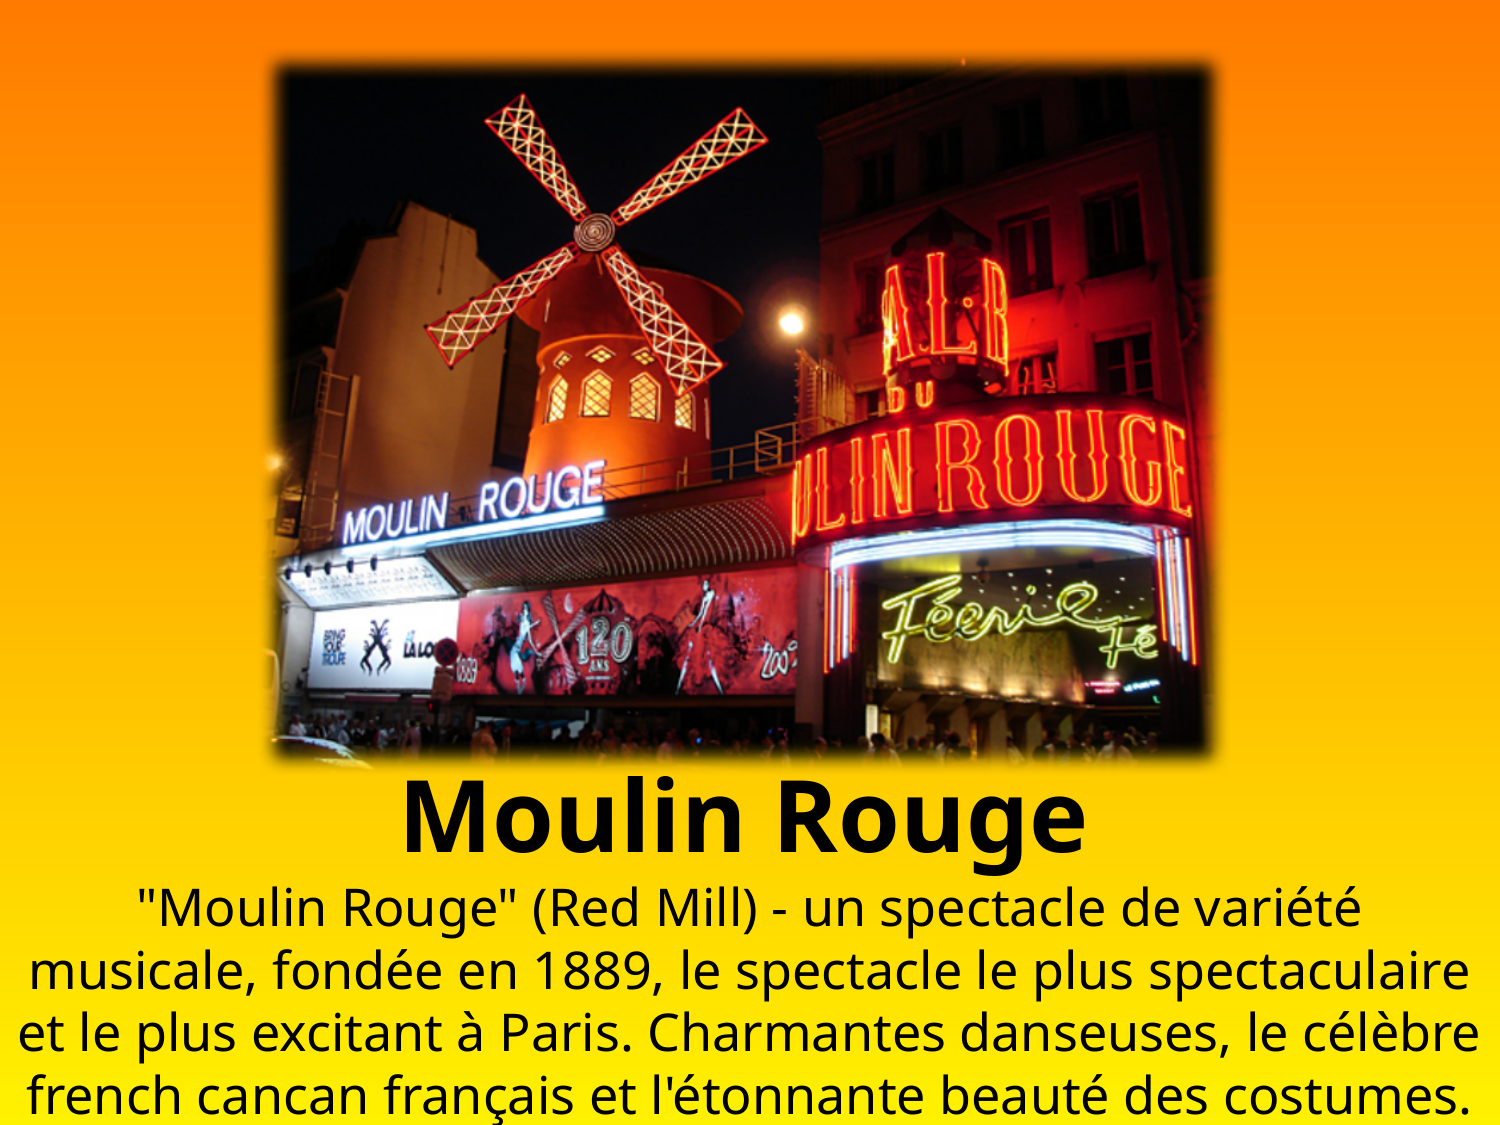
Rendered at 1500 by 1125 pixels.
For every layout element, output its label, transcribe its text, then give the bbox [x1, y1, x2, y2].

list "Moulin Rouge" (Red Mill) - un spectacle de variété musicale, fondée en 1889, le spectacle le plus spectaculaire et le plus excitant à Paris. Charmantes danseuses, le célèbre french cancan français et l'étonnante beauté des costumes. Le spectacle commence à 23h00 et dure environ deux heures. [0, 867, 1500, 1125]
title Moulin Rouge [294, 787, 1194, 867]
picture [257, 46, 1230, 776]
